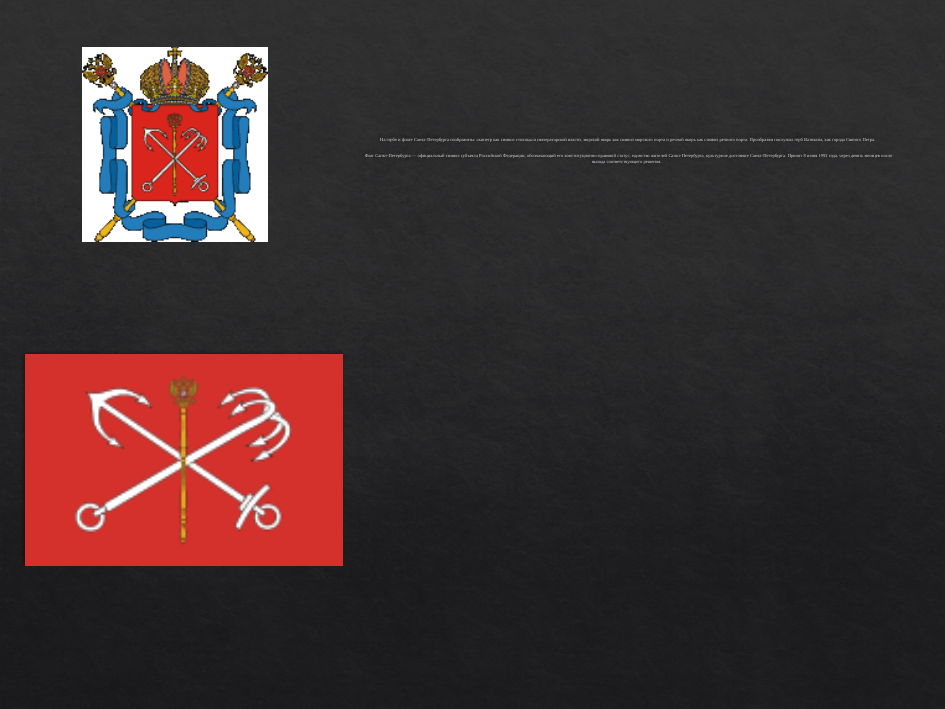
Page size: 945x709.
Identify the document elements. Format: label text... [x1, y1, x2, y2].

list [24, 353, 343, 566]
picture [82, 46, 268, 242]
title На гербе и флаге Санкт-Петербурга изображены: скипетр как символ столицы и императорской власти, морской якорь как символ морского порта и речной якорь как символ речного порта. Прообразом послужил герб Ватикана, как города Святого Петра. Флаг Санкт-Петербурга — официальный символ субъекта Российской Федерации, обозначающий его конституционно-правовой статус, единство жителей Санкт-Петербурга, культурное достояние Санкт-Петербурга. Принят 8 июня 1992 года, через девять месяцев после выхода соответствующего решения. [343, 58, 910, 178]
